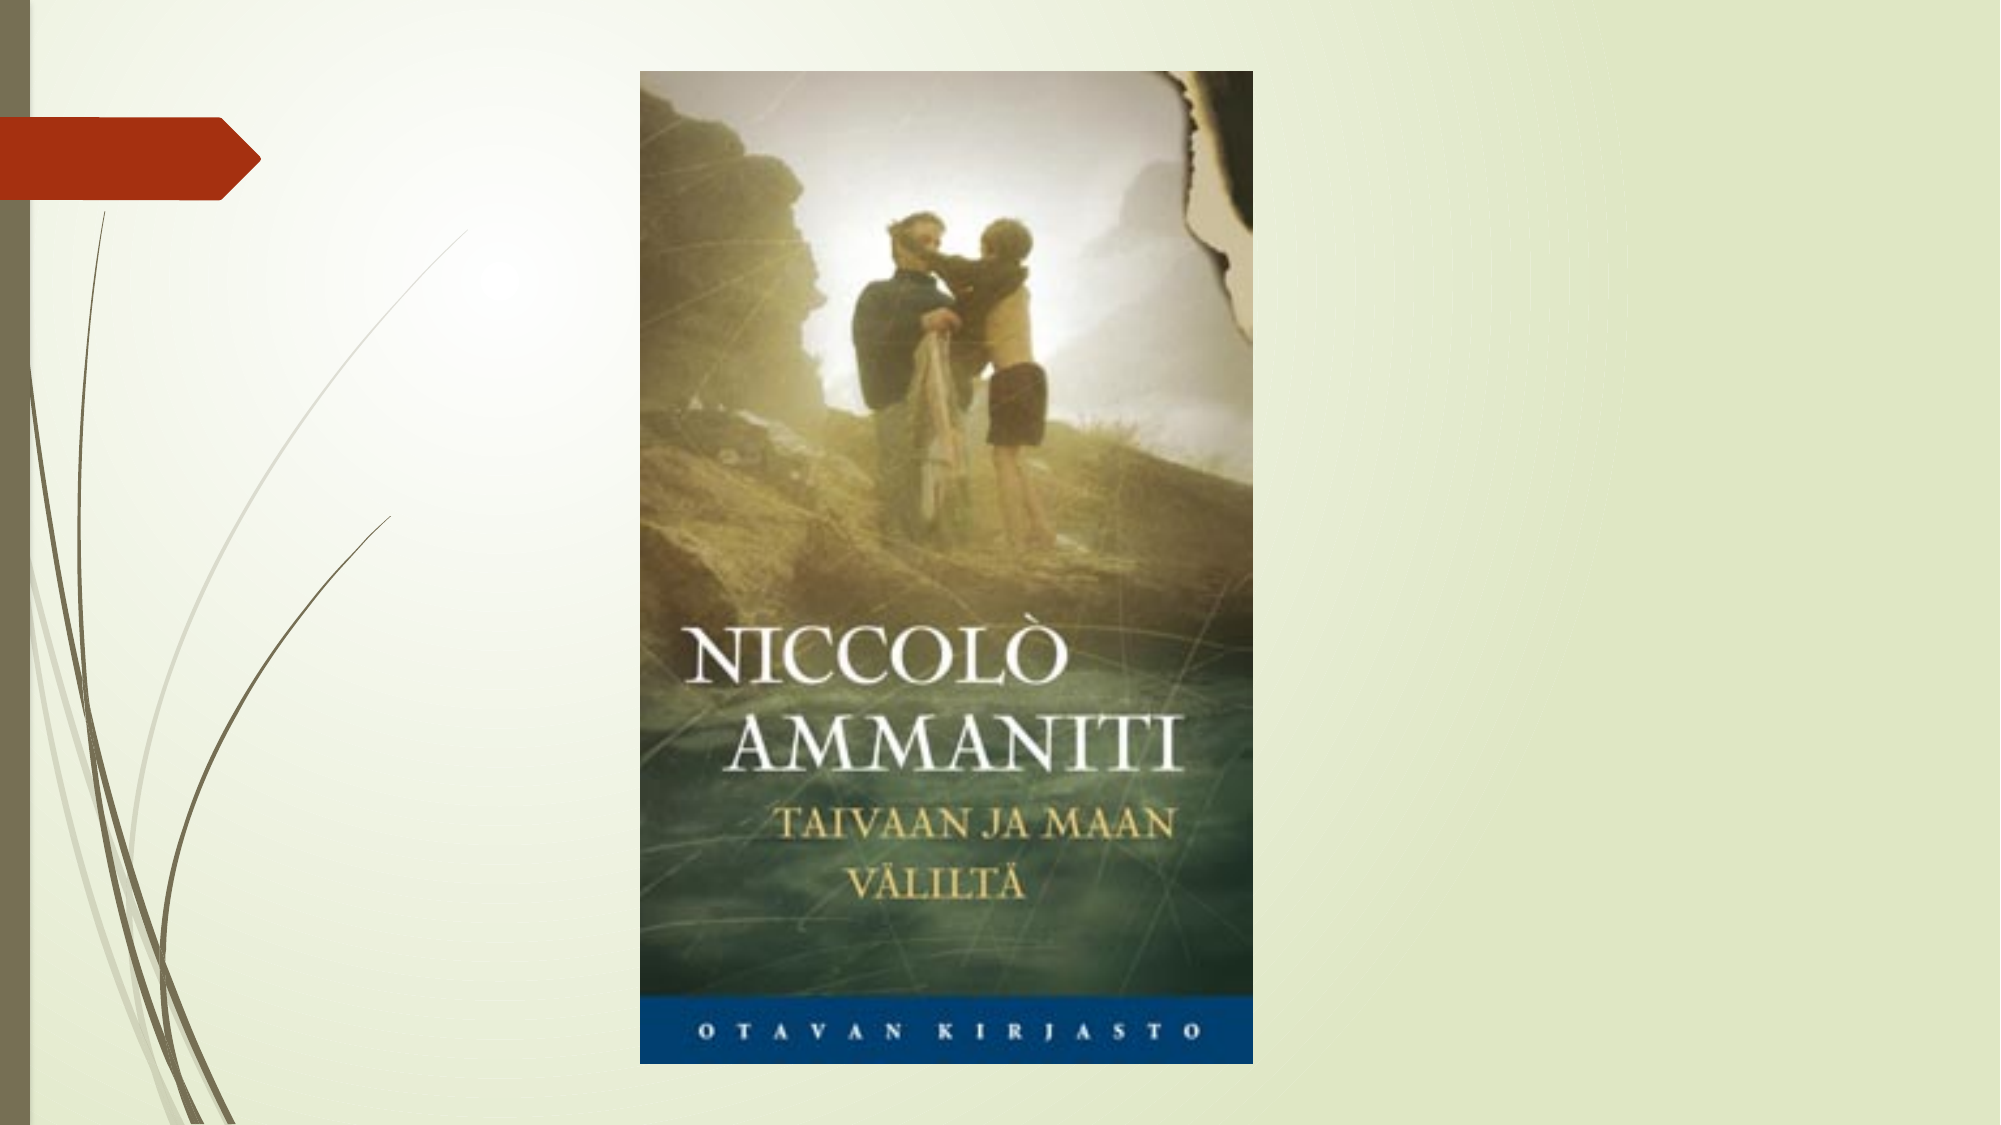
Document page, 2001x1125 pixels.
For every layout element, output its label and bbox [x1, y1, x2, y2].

picture [639, 70, 1253, 1064]
